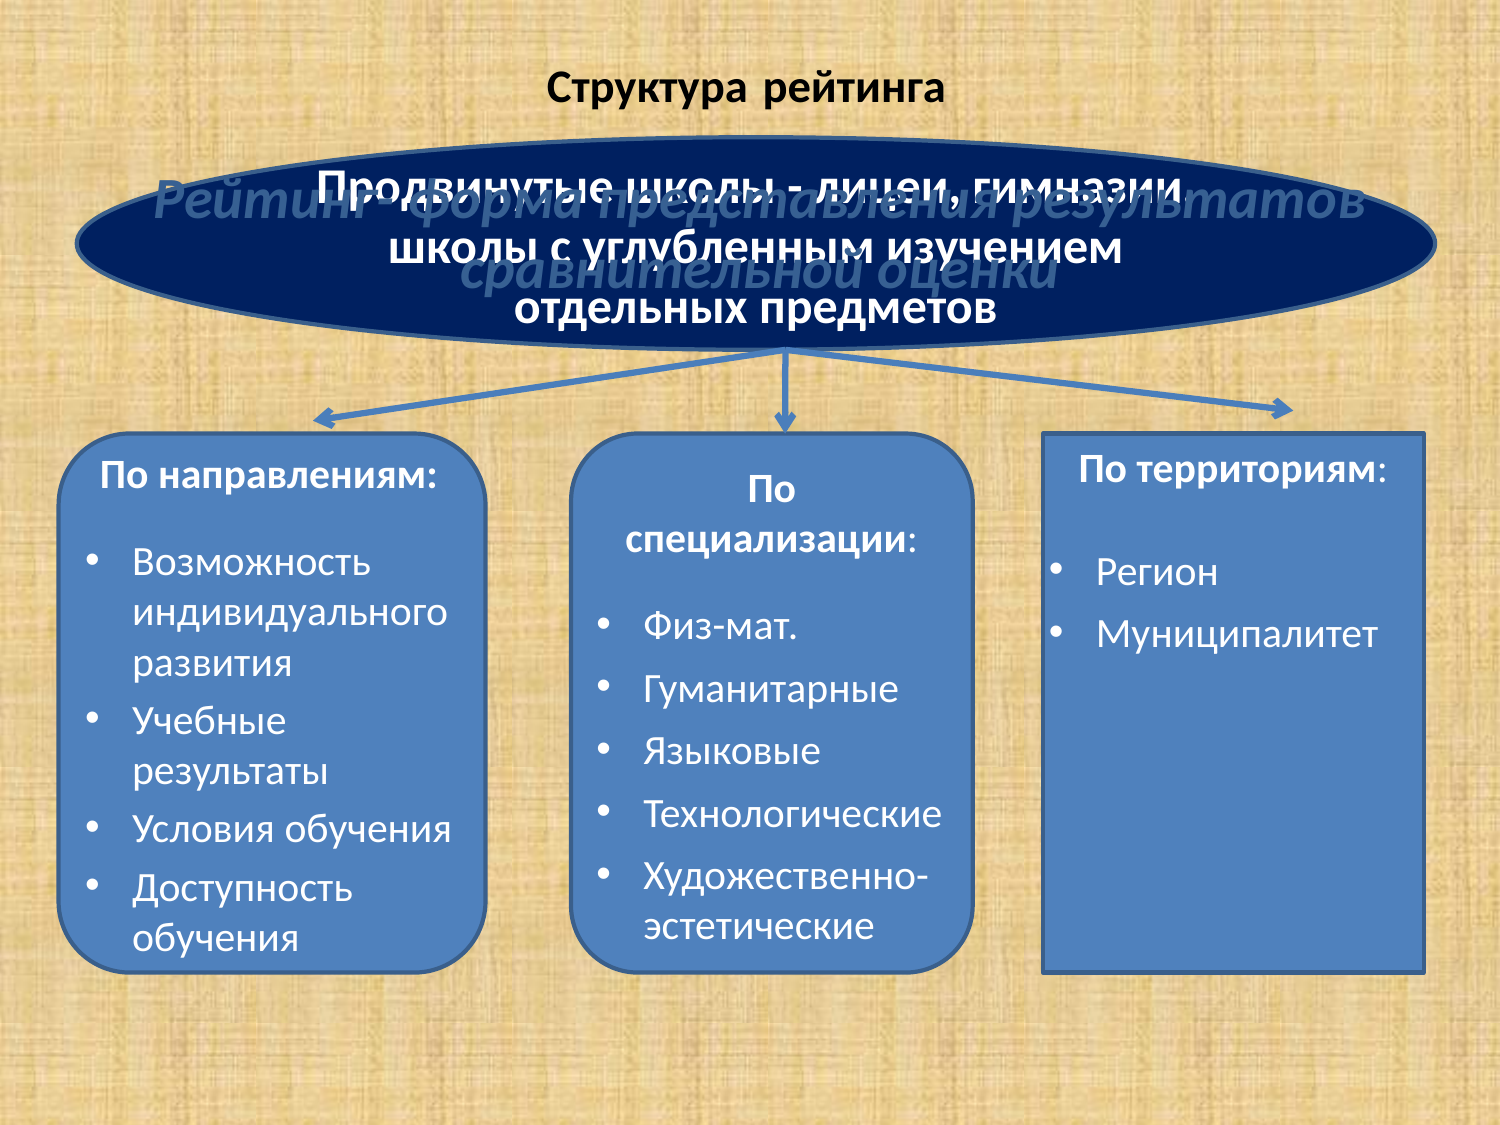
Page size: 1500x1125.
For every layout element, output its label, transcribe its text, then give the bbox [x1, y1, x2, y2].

picture [0, 0, 1500, 1125]
text_box Продвинутые школы - лицеи, гимназии, школы с углубленным изучением отдельных предметов [106, 277, 1406, 348]
text_box По специализации: Физ-мат. Гуманитарные Языковые Технологические Художественно-эстетические [568, 431, 975, 975]
text_box Продвинутые школы - лицеи, гимназии, школы с углубленным изучением отдельных предметов [183, 135, 1328, 184]
text_box Рейтинг- форма представления результатов сравнительной оценки [85, 184, 1435, 277]
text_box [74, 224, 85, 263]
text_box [312, 349, 786, 421]
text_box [785, 349, 1294, 411]
title Структура рейтинга [76, 30, 1427, 124]
list По территориям: Регион Муниципалитет [1041, 431, 1426, 975]
text_box По направлениям: Возможность индивидуального развития Учебные результаты Условия обучения Доступность обучения [56, 431, 488, 975]
